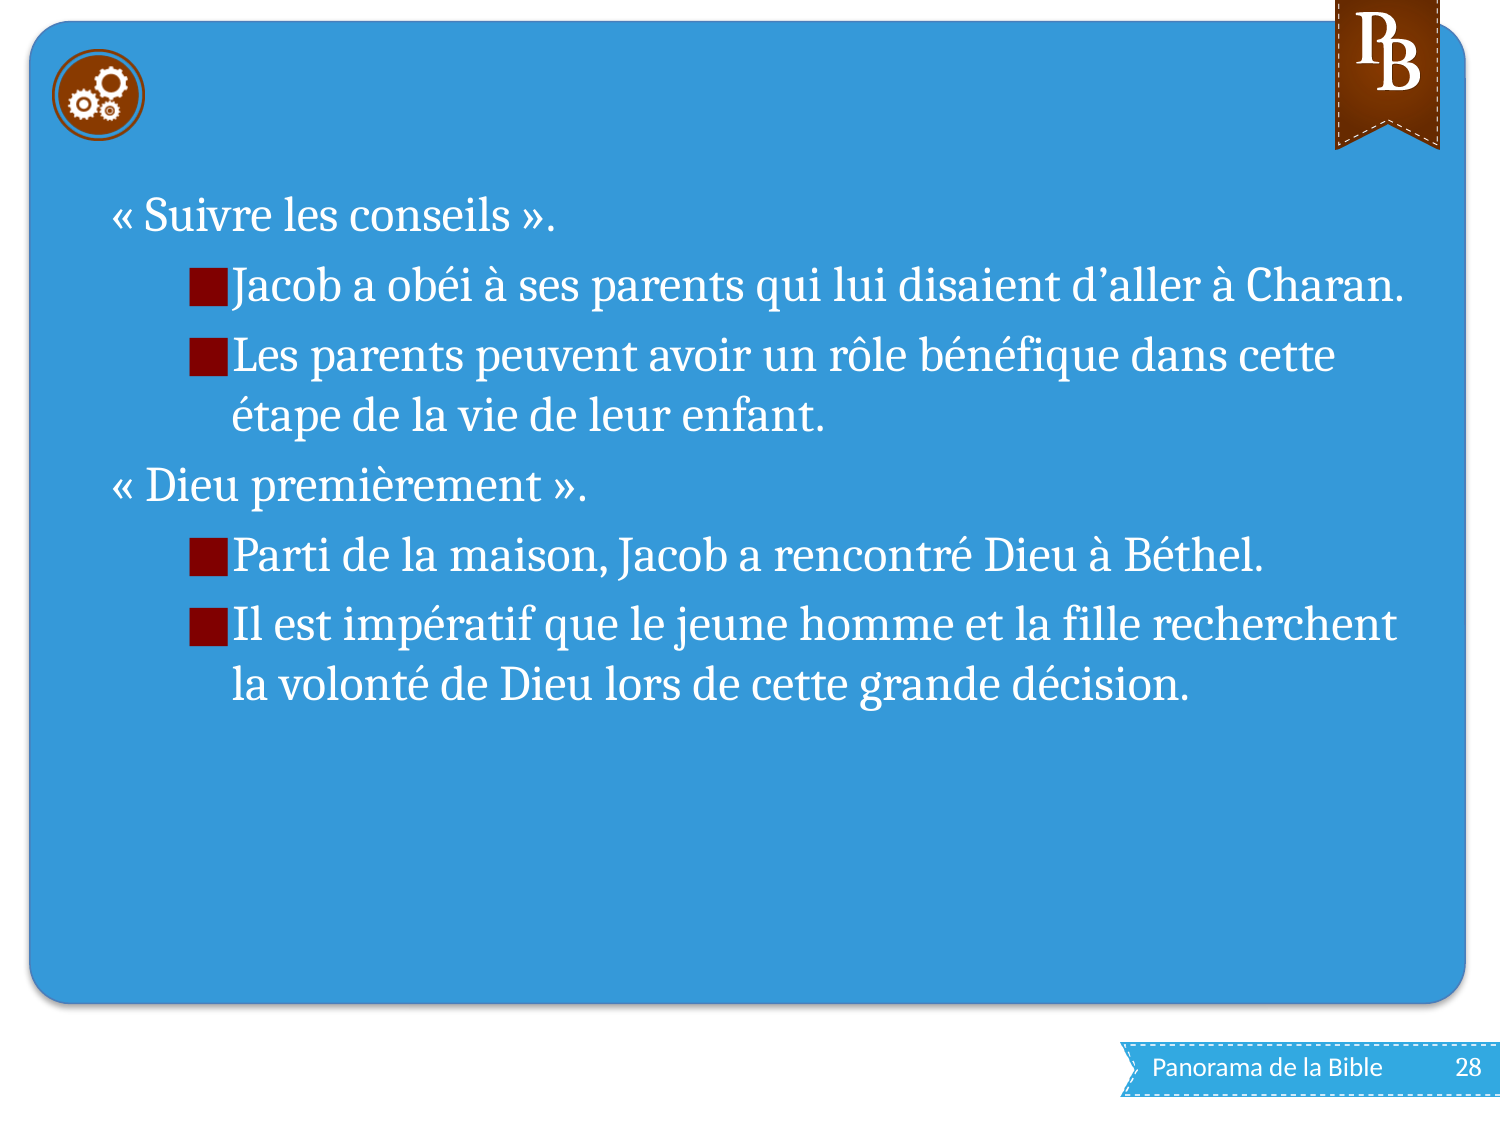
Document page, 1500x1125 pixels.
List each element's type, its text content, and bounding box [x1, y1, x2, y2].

picture [1335, 0, 1440, 150]
picture [52, 49, 145, 142]
picture [1120, 1042, 1500, 1097]
list « Suivre les conseils ». Jacob a obéi à ses parents qui lui disaient d’aller à Charan. Les parents peuvent avoir un rôle bénéfique dans cette étape de la vie de leur enfant. « Dieu premièrement ». Parti de la maison, Jacob a rencontré Dieu à Béthel. Il est impératif que le jeune homme et la fille recherchent la volonté de Dieu lors de cette grande décision. [95, 173, 1444, 984]
